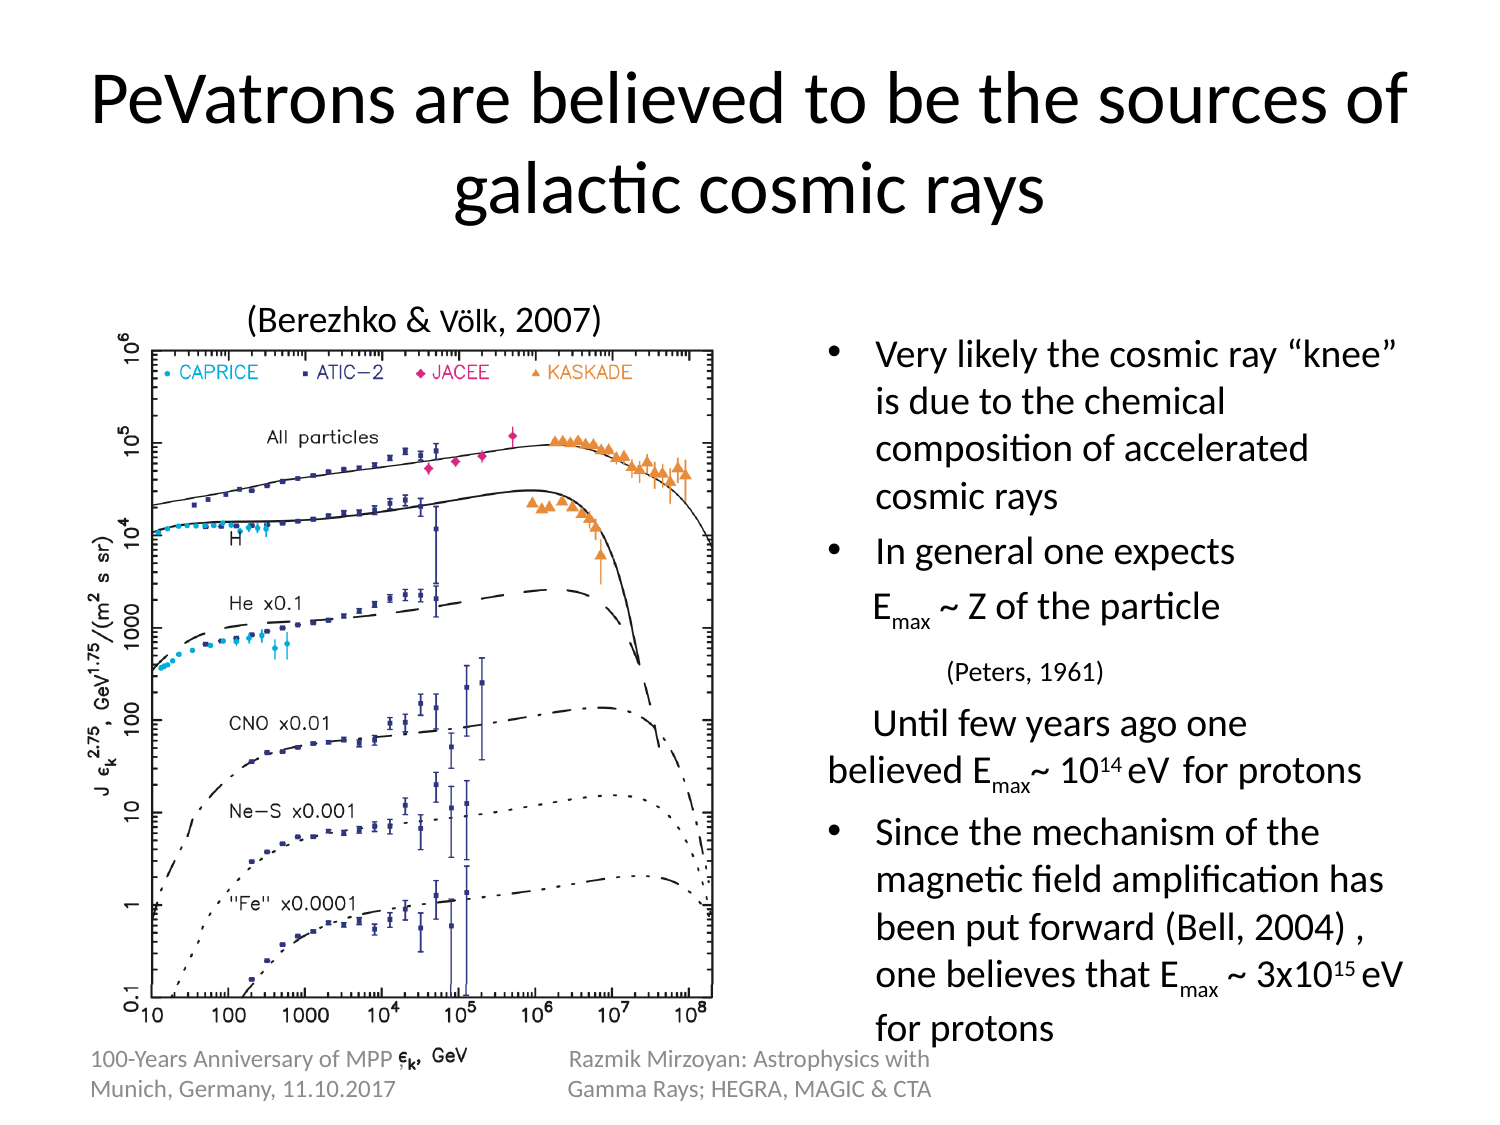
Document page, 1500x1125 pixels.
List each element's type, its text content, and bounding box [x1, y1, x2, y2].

list Very likely the cosmic ray “knee” is due to the chemical composition of accelerated cosmic rays In general one expects Emax ~ Z of the particle (Peters, 1961) Until few years ago one believed Emax~ 1014 eV for protons Since the mechanism of the magnetic field amplification has been put forward (Bell, 2004) , one believes that Emax ~ 3x1015 eV for protons [812, 320, 1425, 1063]
title PeVatrons are believed to be the sources of galactic cosmic rays [75, 45, 1425, 233]
picture [74, 324, 727, 1076]
footer Razmik Mirzoyan: Astrophysics with Gamma Rays; HEGRA, MAGIC & CTA [512, 1042, 988, 1103]
text_box (Berezhko & Völk, 2007) [231, 287, 618, 323]
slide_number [75, 1083, 425, 1103]
